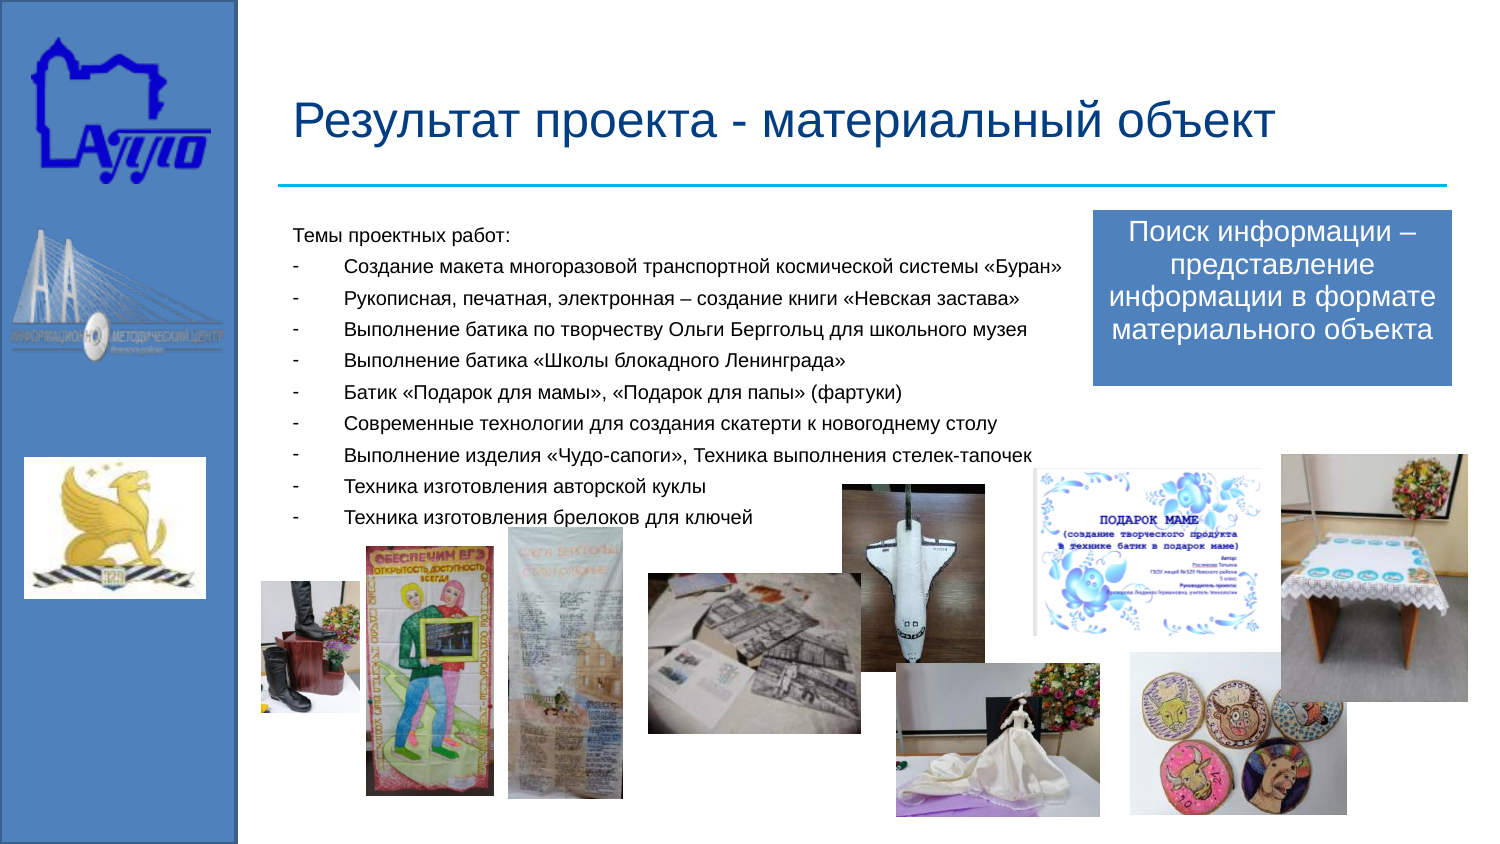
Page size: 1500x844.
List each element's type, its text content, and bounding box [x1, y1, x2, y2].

picture [365, 546, 494, 796]
picture [261, 581, 361, 713]
picture [507, 527, 624, 799]
title Результат проекта - материальный объект [277, 49, 1445, 186]
subtitle Темы проектных работ: Создание макета многоразовой транспортной космической системы «Буран» Рукописная, печатная, электронная – создание книги «Невская застава» Выполнение батика по творчеству Ольги Берггольц для школьного музея Выполнение батика «Школы блокадного Ленинграда» Батик «Подарок для мамы», «Подарок для папы» (фартуки) Современные технологии для создания скатерти к новогоднему столу Выполнение изделия «Чудо-сапоги», Техника выполнения стелек-тапочек Техника изготовления авторской куклы Техника изготовления брелоков для ключей [277, 215, 1081, 552]
picture [1129, 453, 1468, 815]
picture [647, 484, 1101, 817]
table_header Поиск информации – представление информации в формате материального объекта [1093, 210, 1452, 386]
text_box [0, 0, 237, 844]
picture [1033, 467, 1261, 636]
